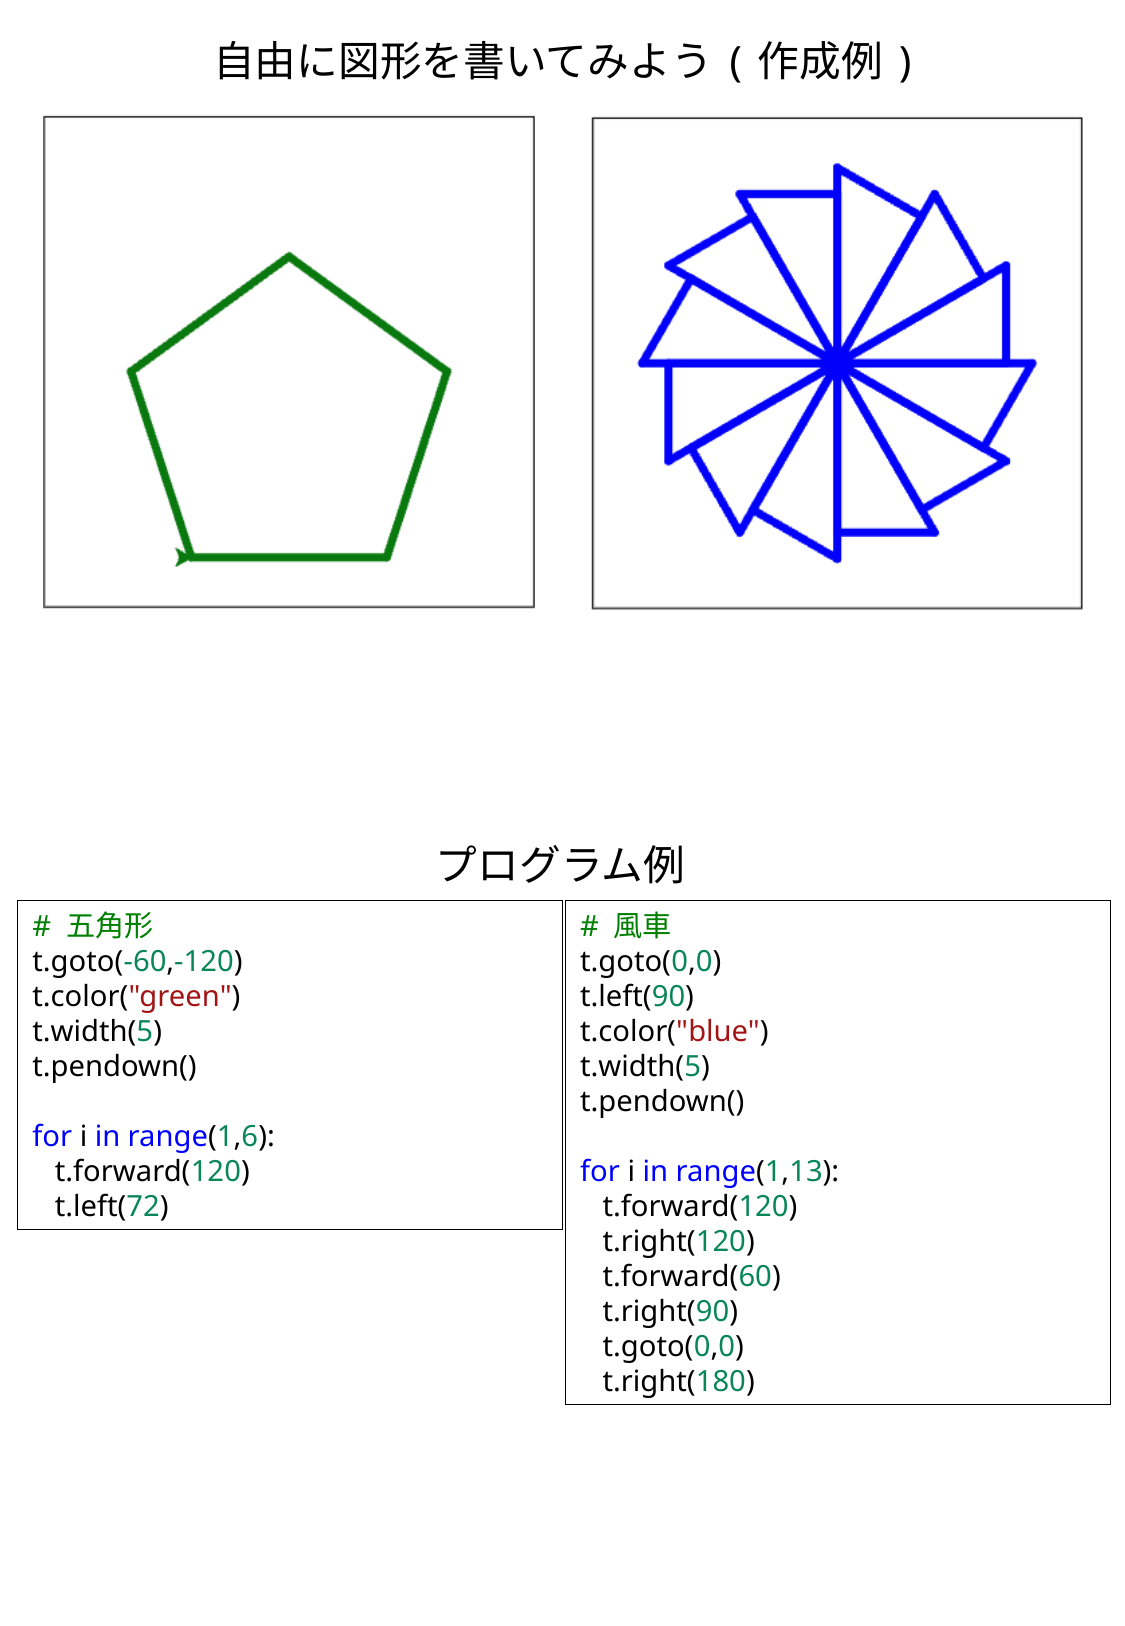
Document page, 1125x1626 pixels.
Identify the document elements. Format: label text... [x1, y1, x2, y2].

picture [587, 111, 1088, 615]
picture [38, 111, 543, 615]
text_box # 風車 t.goto(0,0) t.left(90) t.color("blue") t.width(5) t.pendown() for i in range(1,13): t.forward(120) t.right(120) t.forward(60) t.right(90) t.goto(0,0) t.right(180) [565, 900, 1111, 1405]
text_box プログラム例 [63, 831, 1058, 897]
text_box 自由に図形を書いてみよう(作成例) [95, 27, 1036, 92]
text_box # 五角形 t.goto(-60,-120) t.color("green") t.width(5) t.pendown() for i in range(1,6): t.forward(120) t.left(72) [17, 900, 563, 1230]
